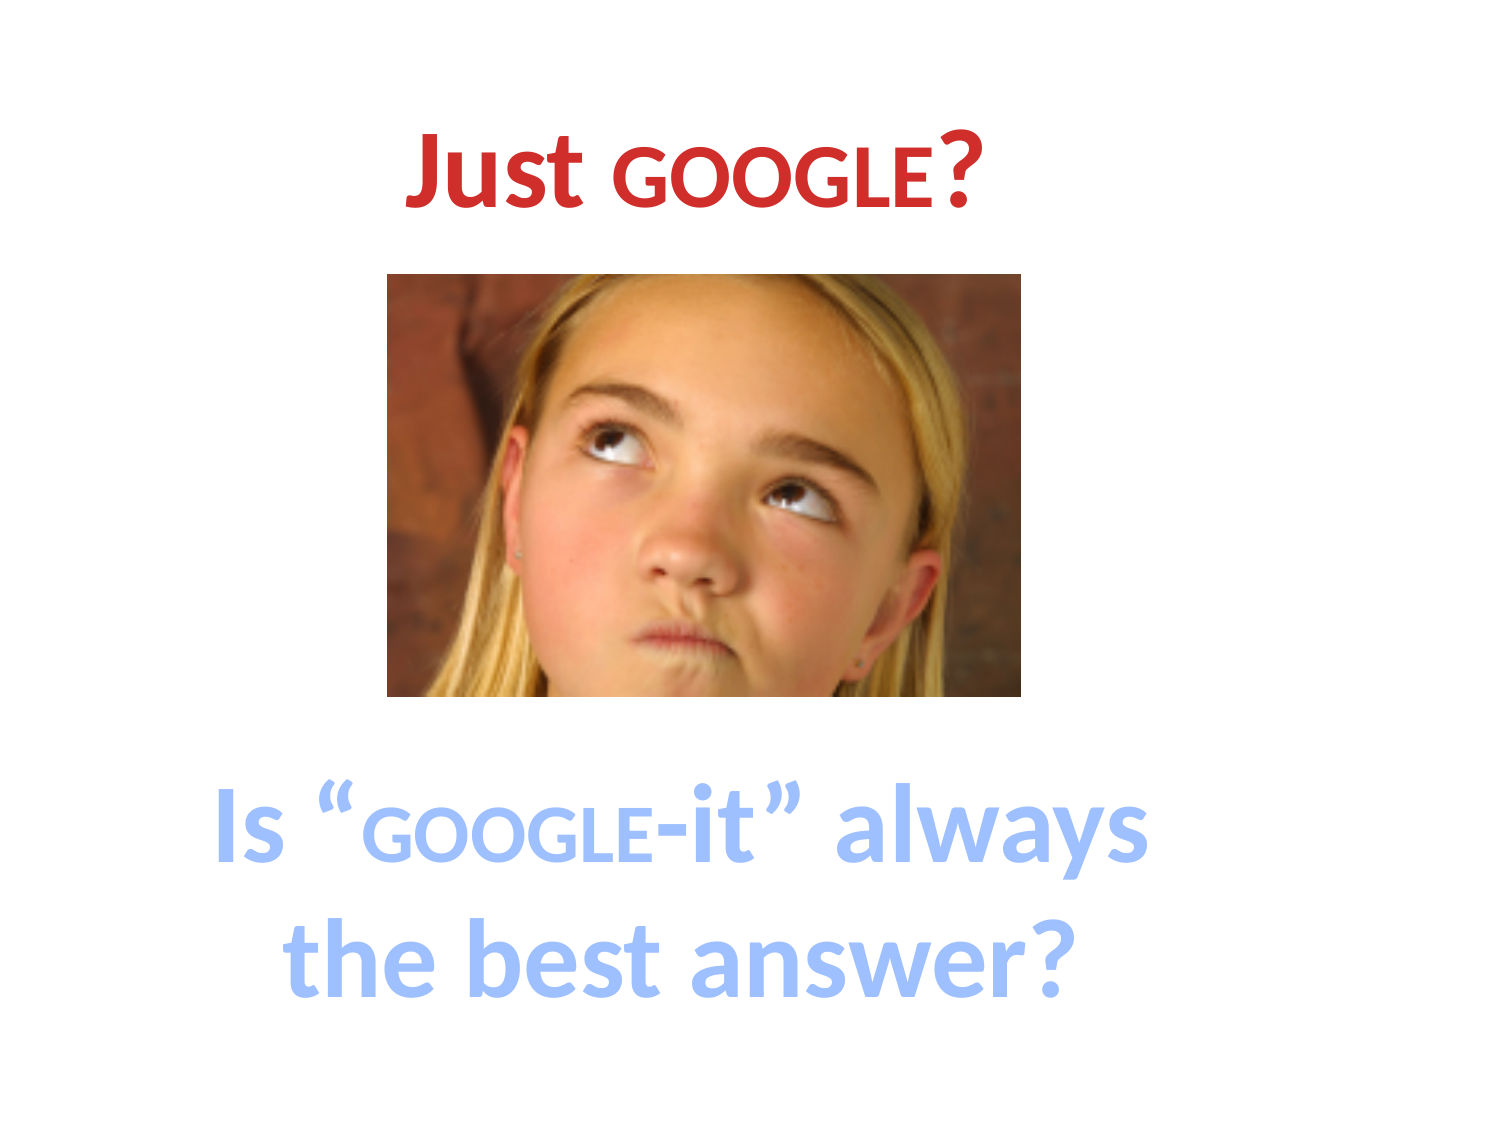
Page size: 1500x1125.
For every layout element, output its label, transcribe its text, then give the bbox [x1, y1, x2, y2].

text_box Is “GOOGLE-it” always the best answer? [162, 742, 1200, 1028]
text_box Just GOOGLE? [390, 87, 1054, 238]
picture [387, 274, 1022, 697]
